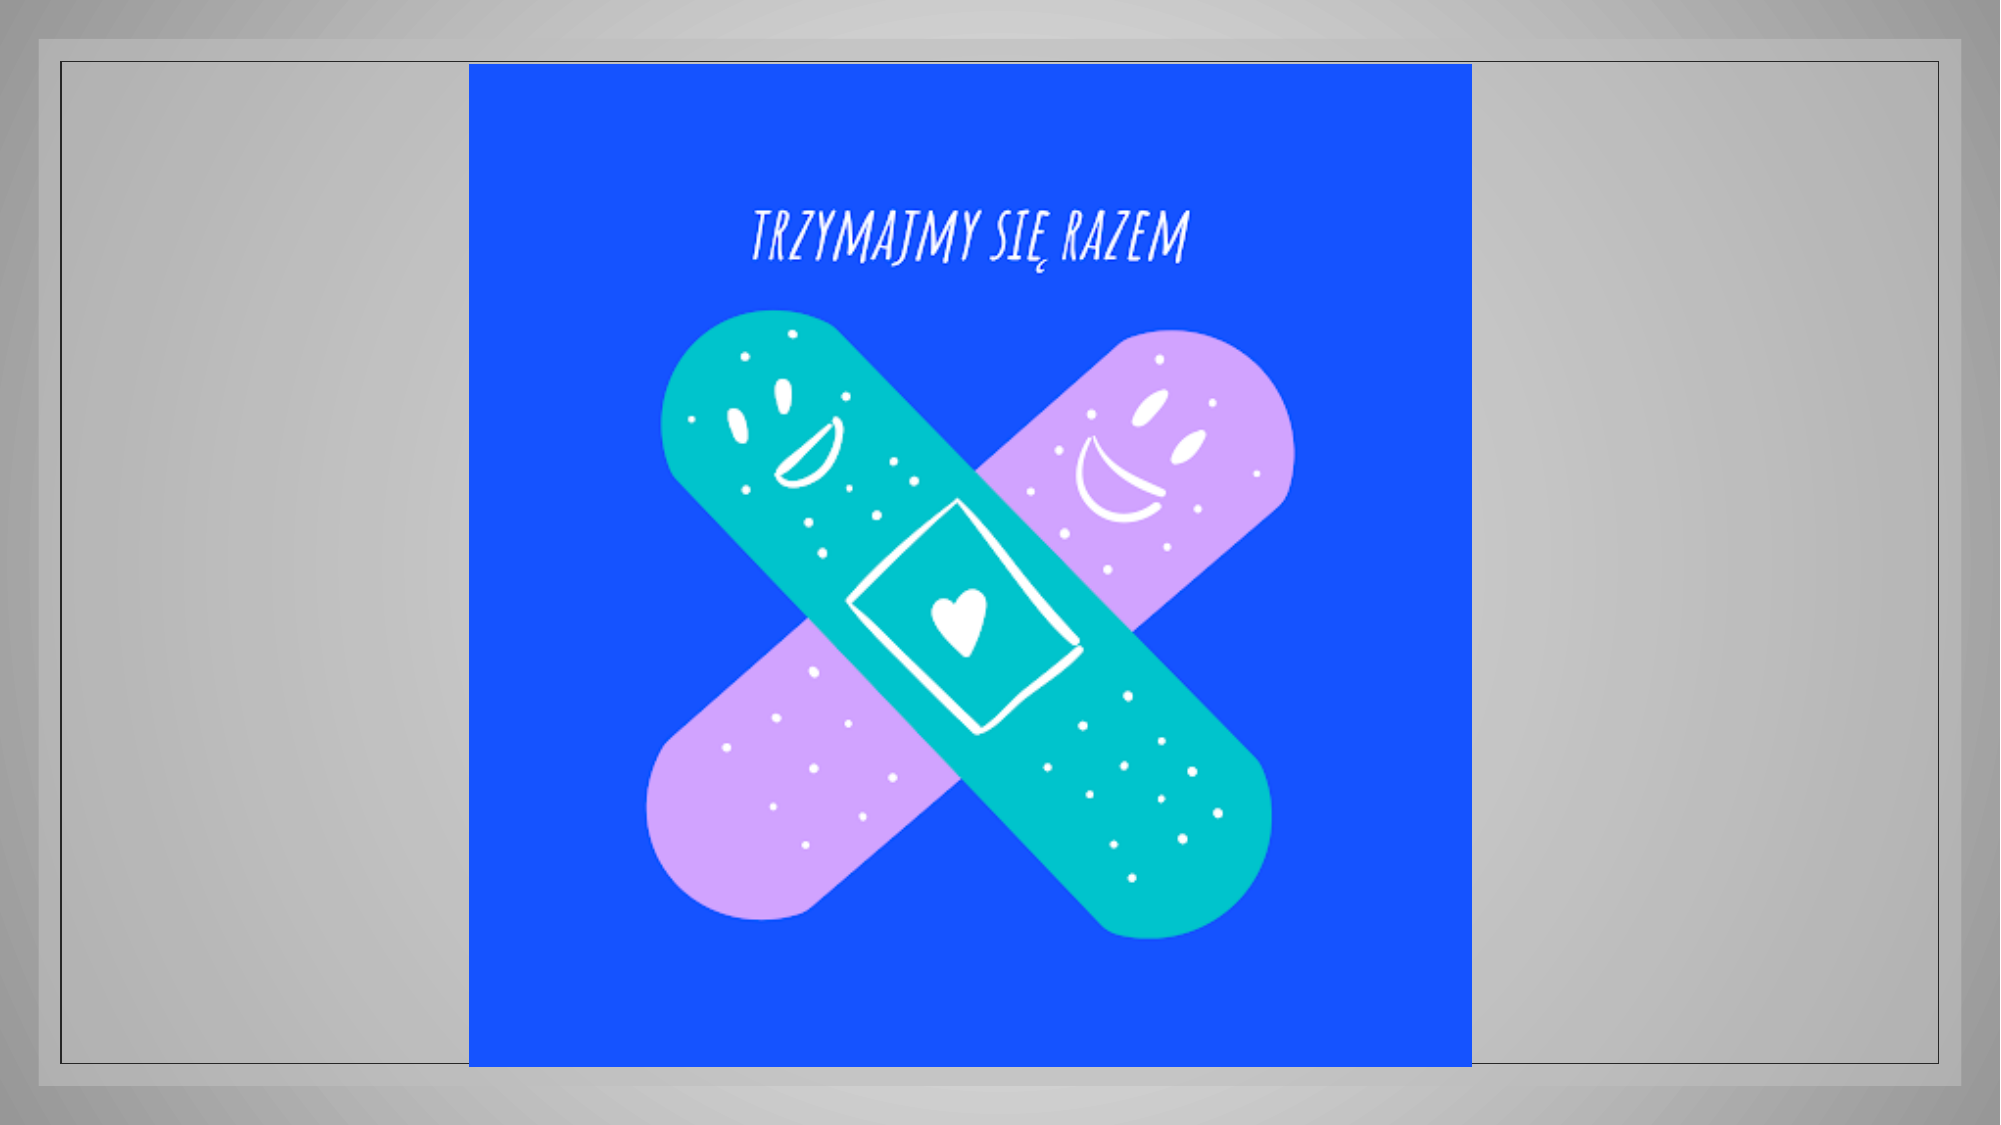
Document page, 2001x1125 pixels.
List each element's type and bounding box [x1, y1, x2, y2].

picture [469, 64, 1472, 1067]
